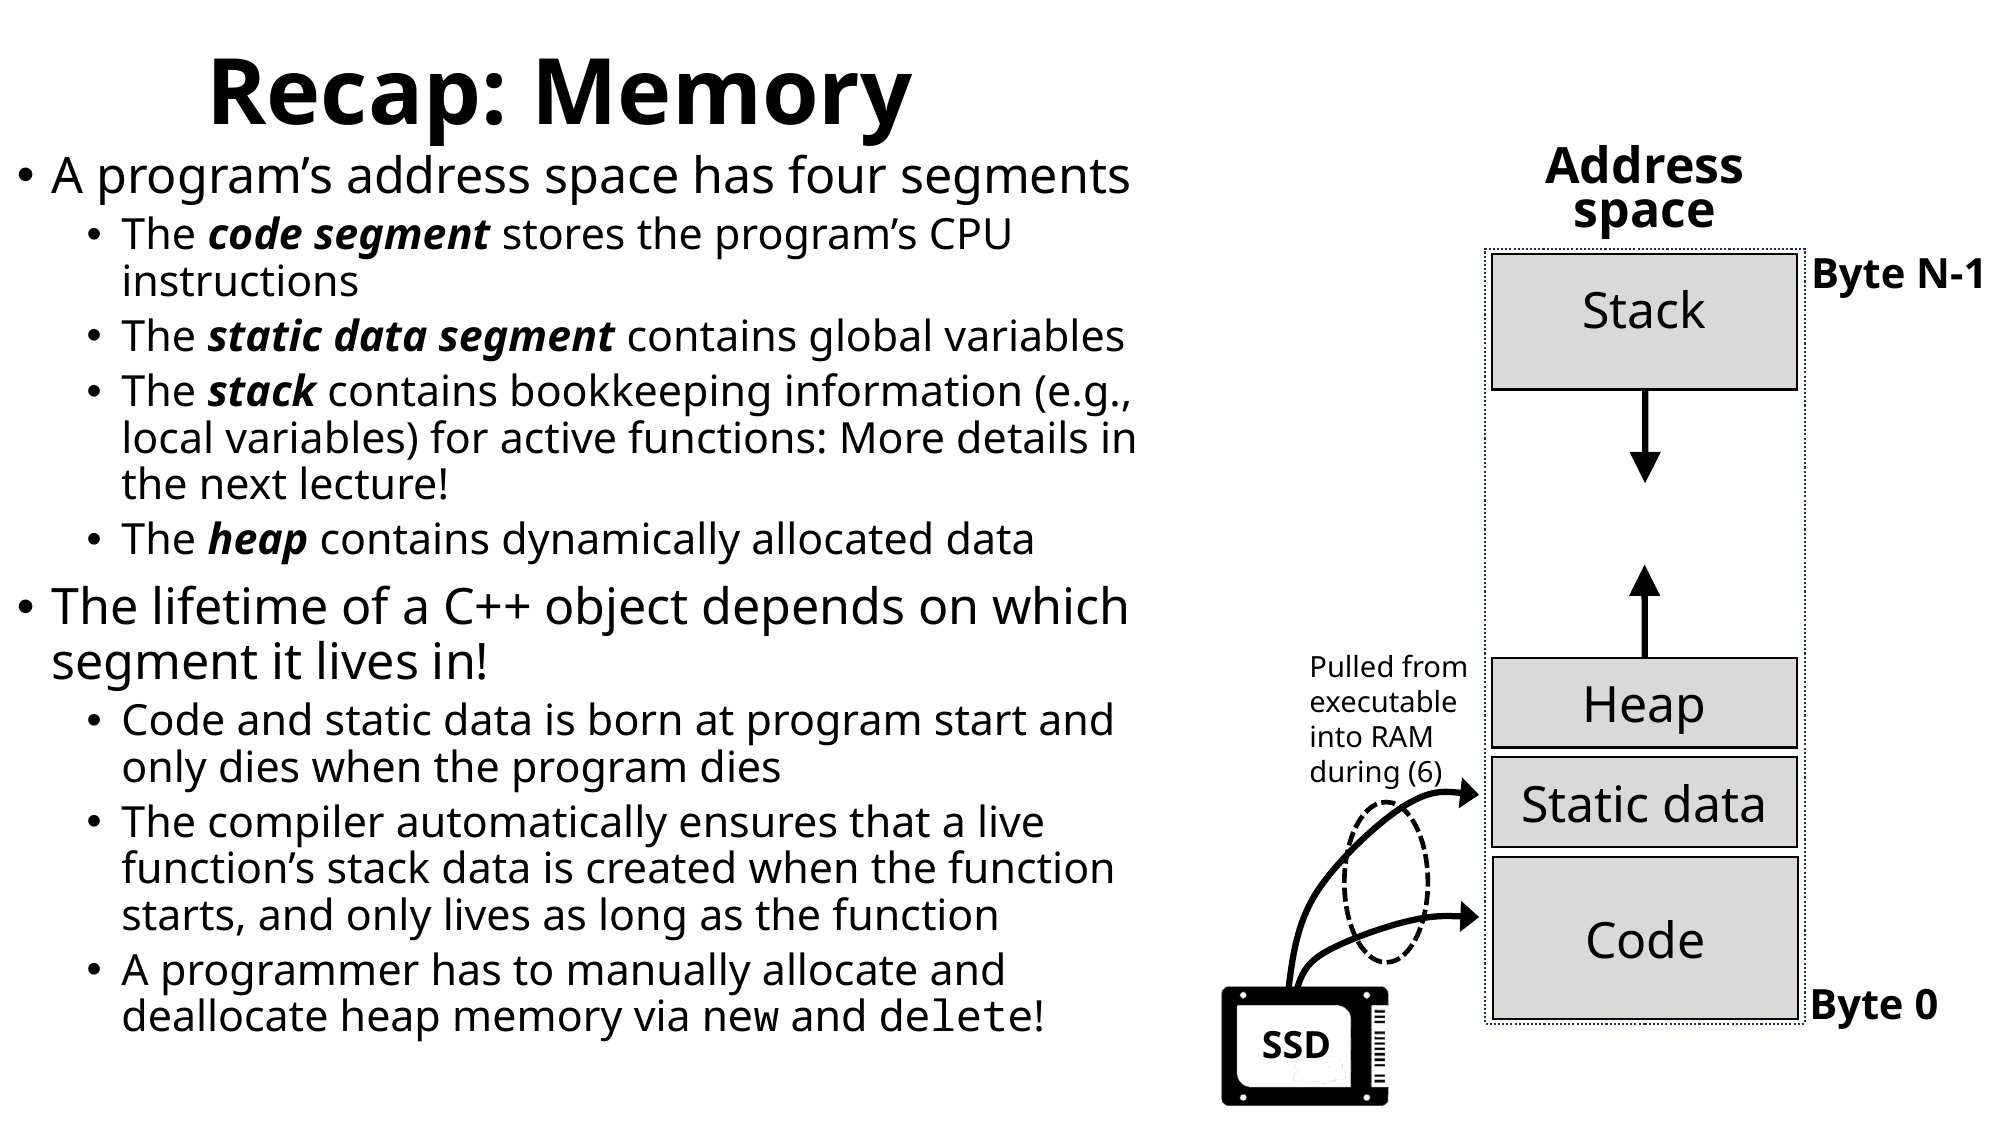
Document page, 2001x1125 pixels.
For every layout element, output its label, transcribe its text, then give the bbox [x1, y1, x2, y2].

text_box [1484, 248, 1806, 1025]
text_box Byte 0 [1746, 970, 2000, 1036]
text_box Static data [1491, 756, 1798, 848]
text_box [1491, 254, 1798, 484]
list A program’s address space has four segments The code segment stores the program’s CPU instructions The static data segment contains global variables The stack contains bookkeeping information (e.g., local variables) for active functions: More details in the next lecture! The heap contains dynamically allocated data The lifetime of a C++ object depends on which segment it lives in! Code and static data is born at program start and only dies when the program dies The compiler automatically ensures that a live function’s stack data is created when the function starts, and only lives as long as the function A programmer has to manually allocate and deallocate heap memory via new and delete! [1, 142, 1160, 1125]
text_box Byte N-1 [1772, 239, 2000, 305]
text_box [1209, 640, 1486, 1125]
text_box Heap [1491, 657, 1798, 749]
text_box Address space [1484, 142, 1805, 245]
text_box Code [1492, 856, 1799, 1020]
title Recap: Memory [26, 15, 1093, 142]
